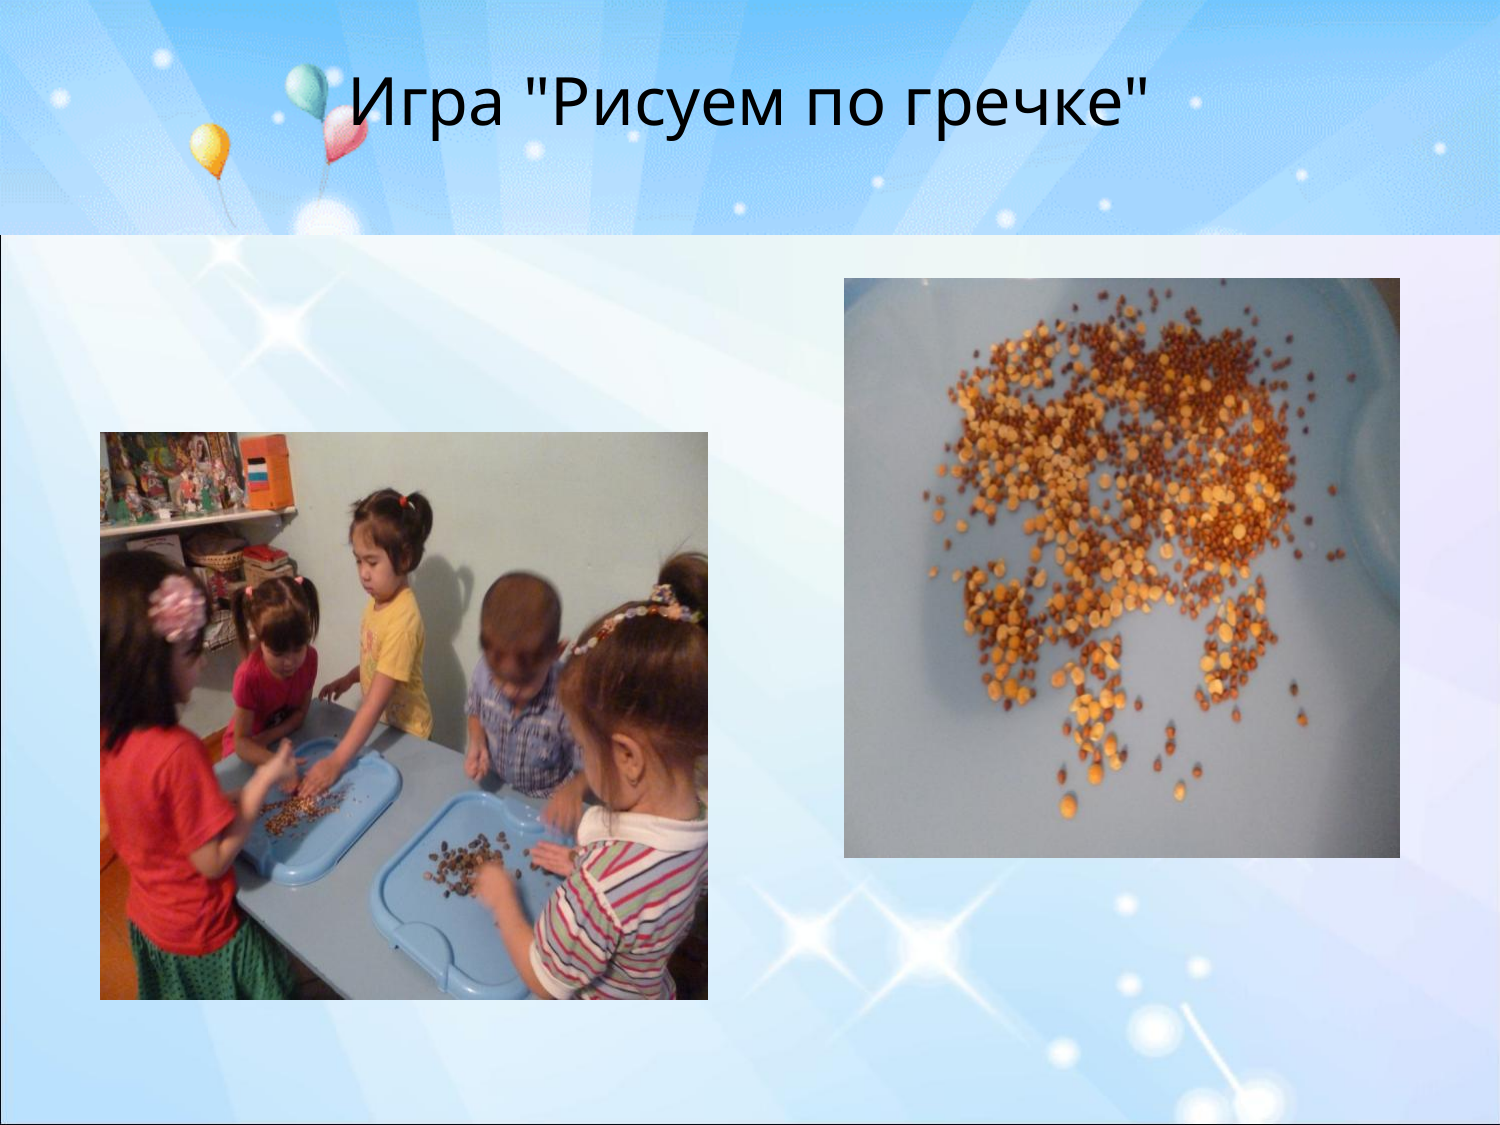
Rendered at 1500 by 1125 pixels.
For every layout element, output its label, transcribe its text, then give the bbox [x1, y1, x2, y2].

title Игра "Рисуем по гречке" [75, 45, 1425, 233]
picture [0, 0, 1500, 1125]
